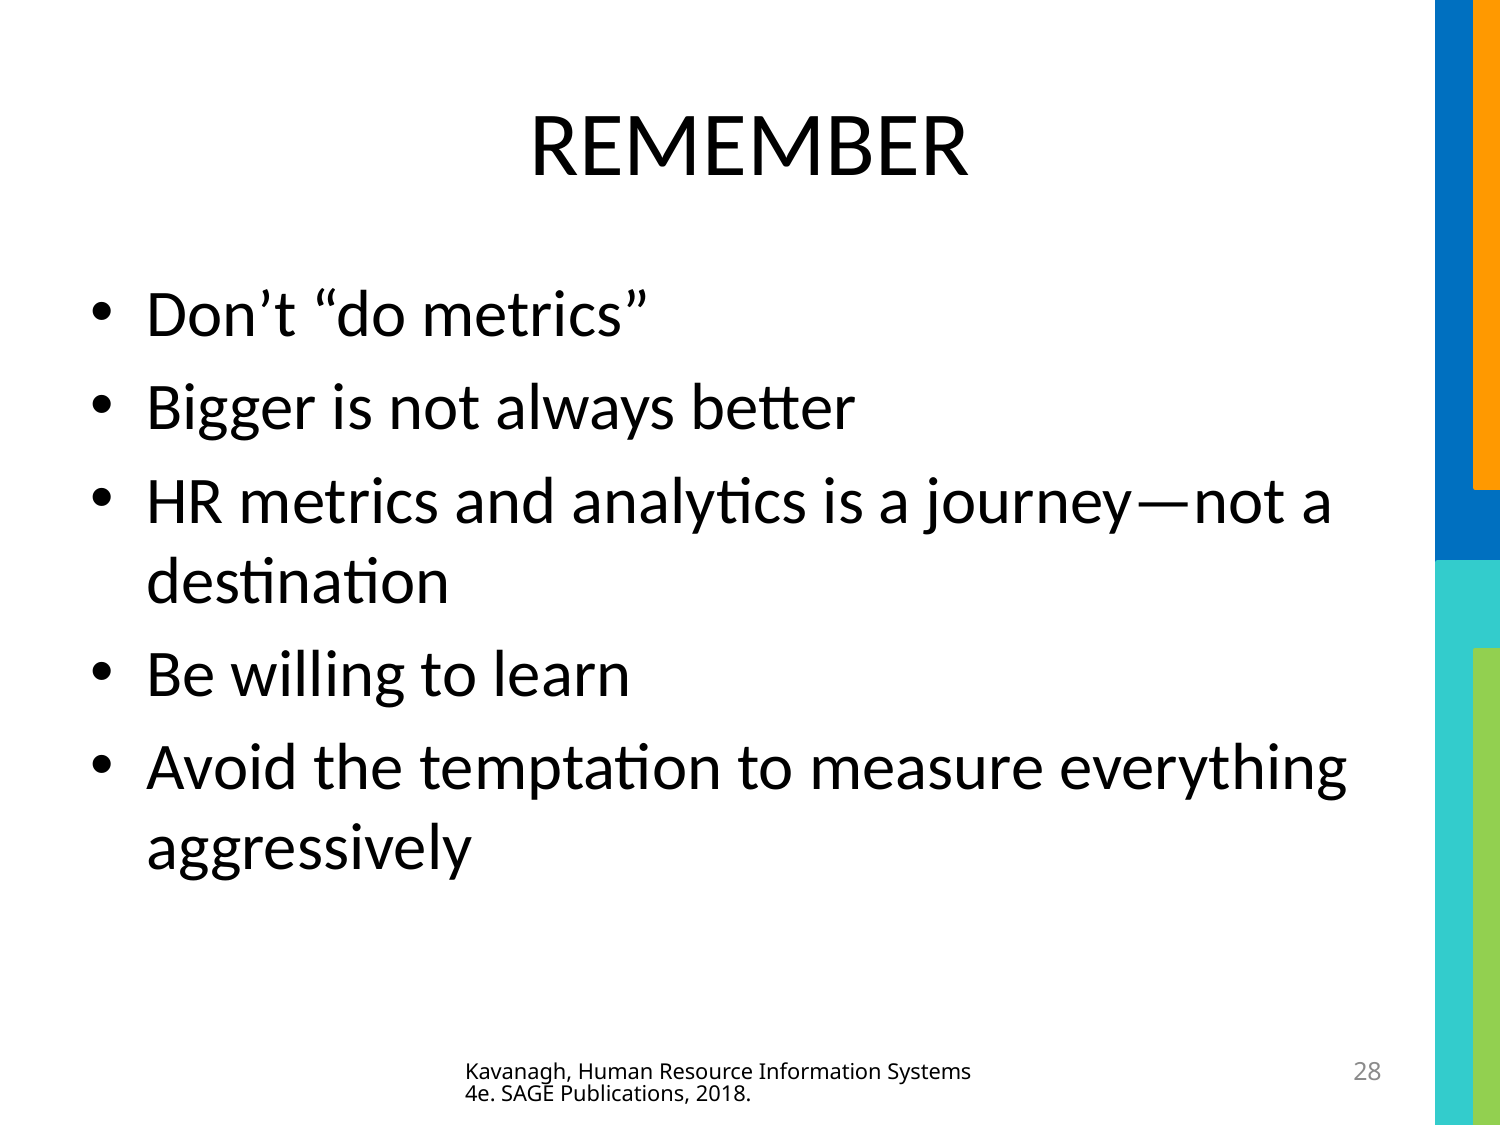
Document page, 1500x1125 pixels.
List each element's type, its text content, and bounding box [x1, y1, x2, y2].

title REMEMBER [75, 45, 1425, 233]
slide_number 28 [1059, 1042, 1397, 1103]
list Don’t “do metrics” Bigger is not always better HR metrics and analytics is a journey—not a destination Be willing to learn Avoid the temptation to measure everything aggressively [75, 262, 1425, 1005]
footer Kavanagh, Human Resource Information Systems 4e. SAGE Publications, 2018. [450, 1042, 1004, 1103]
